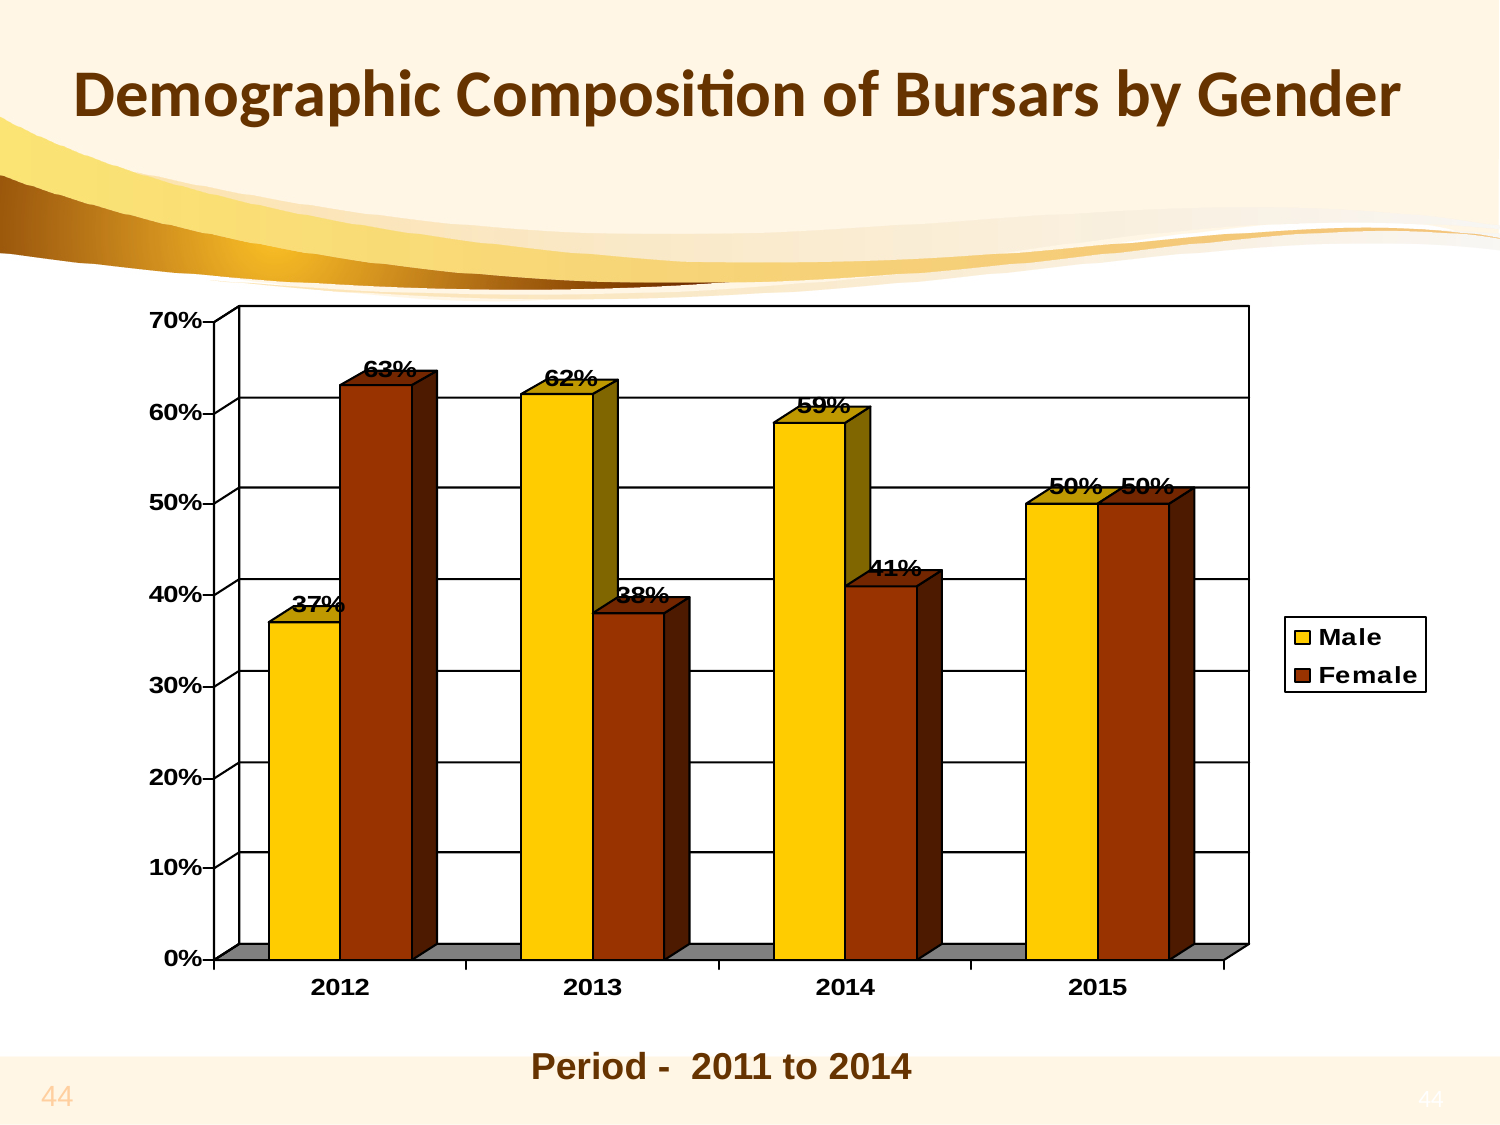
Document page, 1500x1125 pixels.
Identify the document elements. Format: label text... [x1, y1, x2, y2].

slide_number 44 [1108, 1058, 1459, 1125]
title Demographic Composition of Bursars by Gender [17, 19, 1459, 161]
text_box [100, 271, 1448, 1040]
text_box 44 [0, 1065, 89, 1125]
text_box [45, 161, 1259, 349]
text_box Period - 2011 to 2014 [515, 1049, 927, 1095]
picture [0, 0, 1500, 1125]
